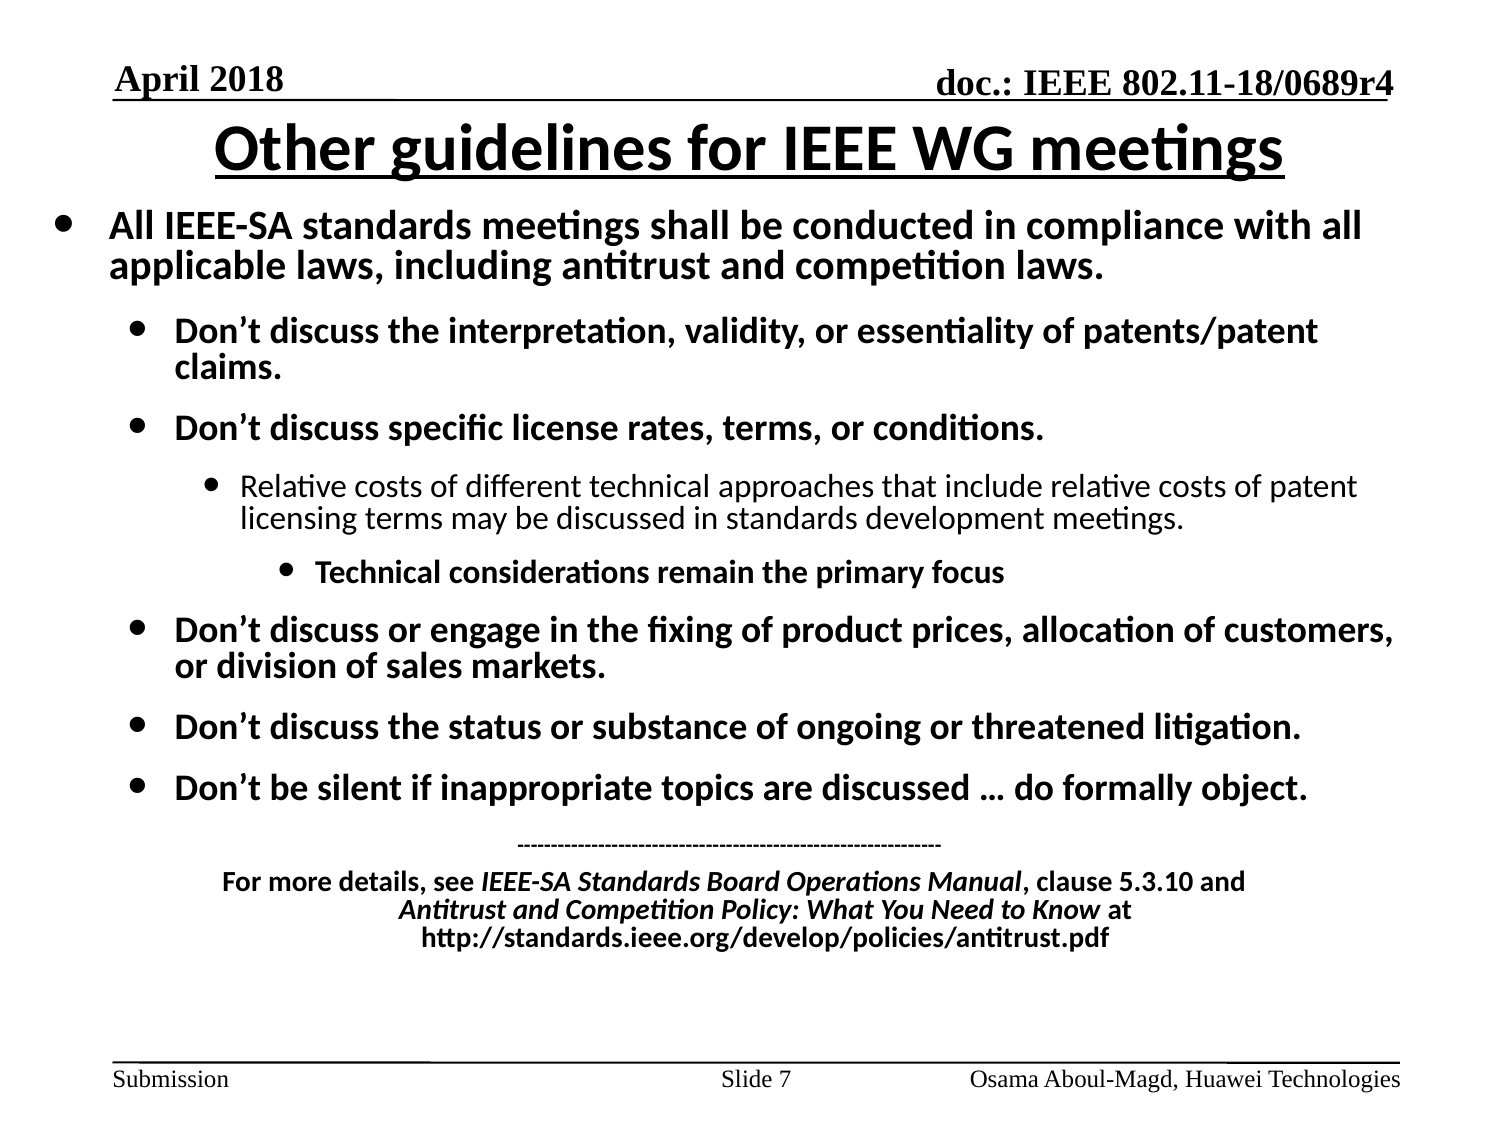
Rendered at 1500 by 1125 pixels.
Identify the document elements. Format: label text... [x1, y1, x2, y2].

list All IEEE-SA standards meetings shall be conducted in compliance with all applicable laws, including antitrust and competition laws. Don’t discuss the interpretation, validity, or essentiality of patents/patent claims. Don’t discuss specific license rates, terms, or conditions. Relative costs of different technical approaches that include relative costs of patent licensing terms may be discussed in standards development meetings. Technical considerations remain the primary focus Don’t discuss or engage in the fixing of product prices, allocation of customers, or division of sales markets. Don’t discuss the status or substance of ongoing or threatened litigation. Don’t be silent if inappropriate topics are discussed … do formally object. --------------------------------------------------------------- For more details, see IEEE-SA Standards Board Operations Manual, clause 5.3.10 and Antitrust and Competition Policy: What You Need to Know at http://standards.ieee.org/develop/policies/antitrust.pdf [37, 199, 1438, 875]
slide_number Slide 7 [712, 1061, 800, 1123]
footer Osama Aboul-Magd, Huawei Technologies [878, 1061, 1402, 1093]
title Other guidelines for IEEE WG meetings [112, 112, 1388, 176]
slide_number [114, 54, 423, 100]
